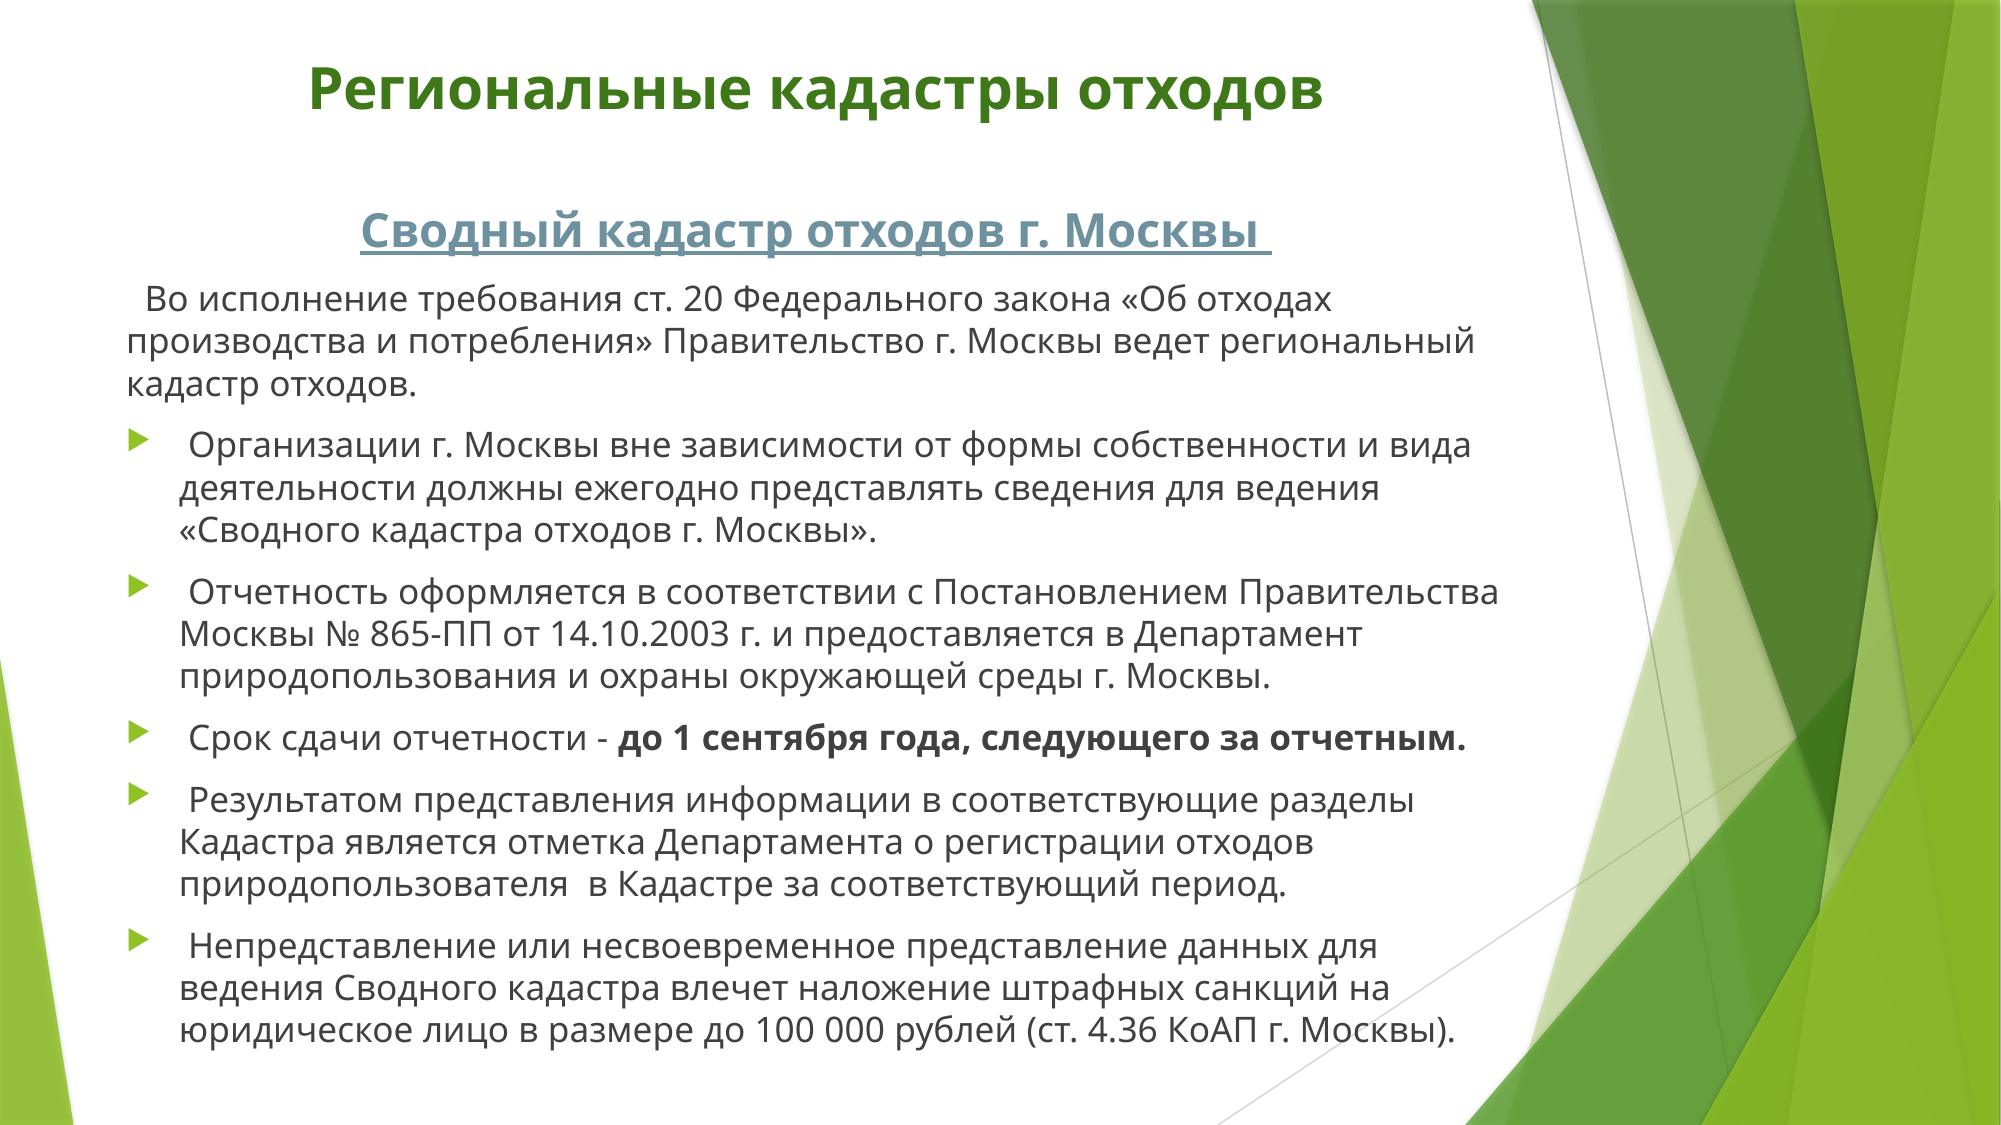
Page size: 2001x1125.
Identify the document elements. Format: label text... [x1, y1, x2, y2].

title Региональные кадастры отходов [111, 43, 1522, 146]
list Сводный кадастр отходов г. Москвы Во исполнение требования ст. 20 Федерального закона «Об отходах производства и потребления» Правительство г. Москвы ведет региональный кадастр отходов. Организации г. Москвы вне зависимости от формы собственности и вида деятельности должны ежегодно представлять сведения для ведения «Сводного кадастра отходов г. Москвы». Отчетность оформляется в соответствии с Постановлением Правительства Москвы № 865-ПП от 14.10.2003 г. и предоставляется в Департамент природопользования и охраны окружающей среды г. Москвы. Срок сдачи отчетности - до 1 сентября года, следующего за отчетным. Результатом представления информации в соответствующие разделы Кадастра является отметка Департамента о регистрации отходов природопользователя в Кадастре за соответствующий период. Непредставление или несвоевременное представление данных для ведения Сводного кадастра влечет наложение штрафных санкций на юридическое лицо в размере до 100 000 рублей (ст. 4.36 КоАП г. Москвы). [111, 193, 1522, 1091]
